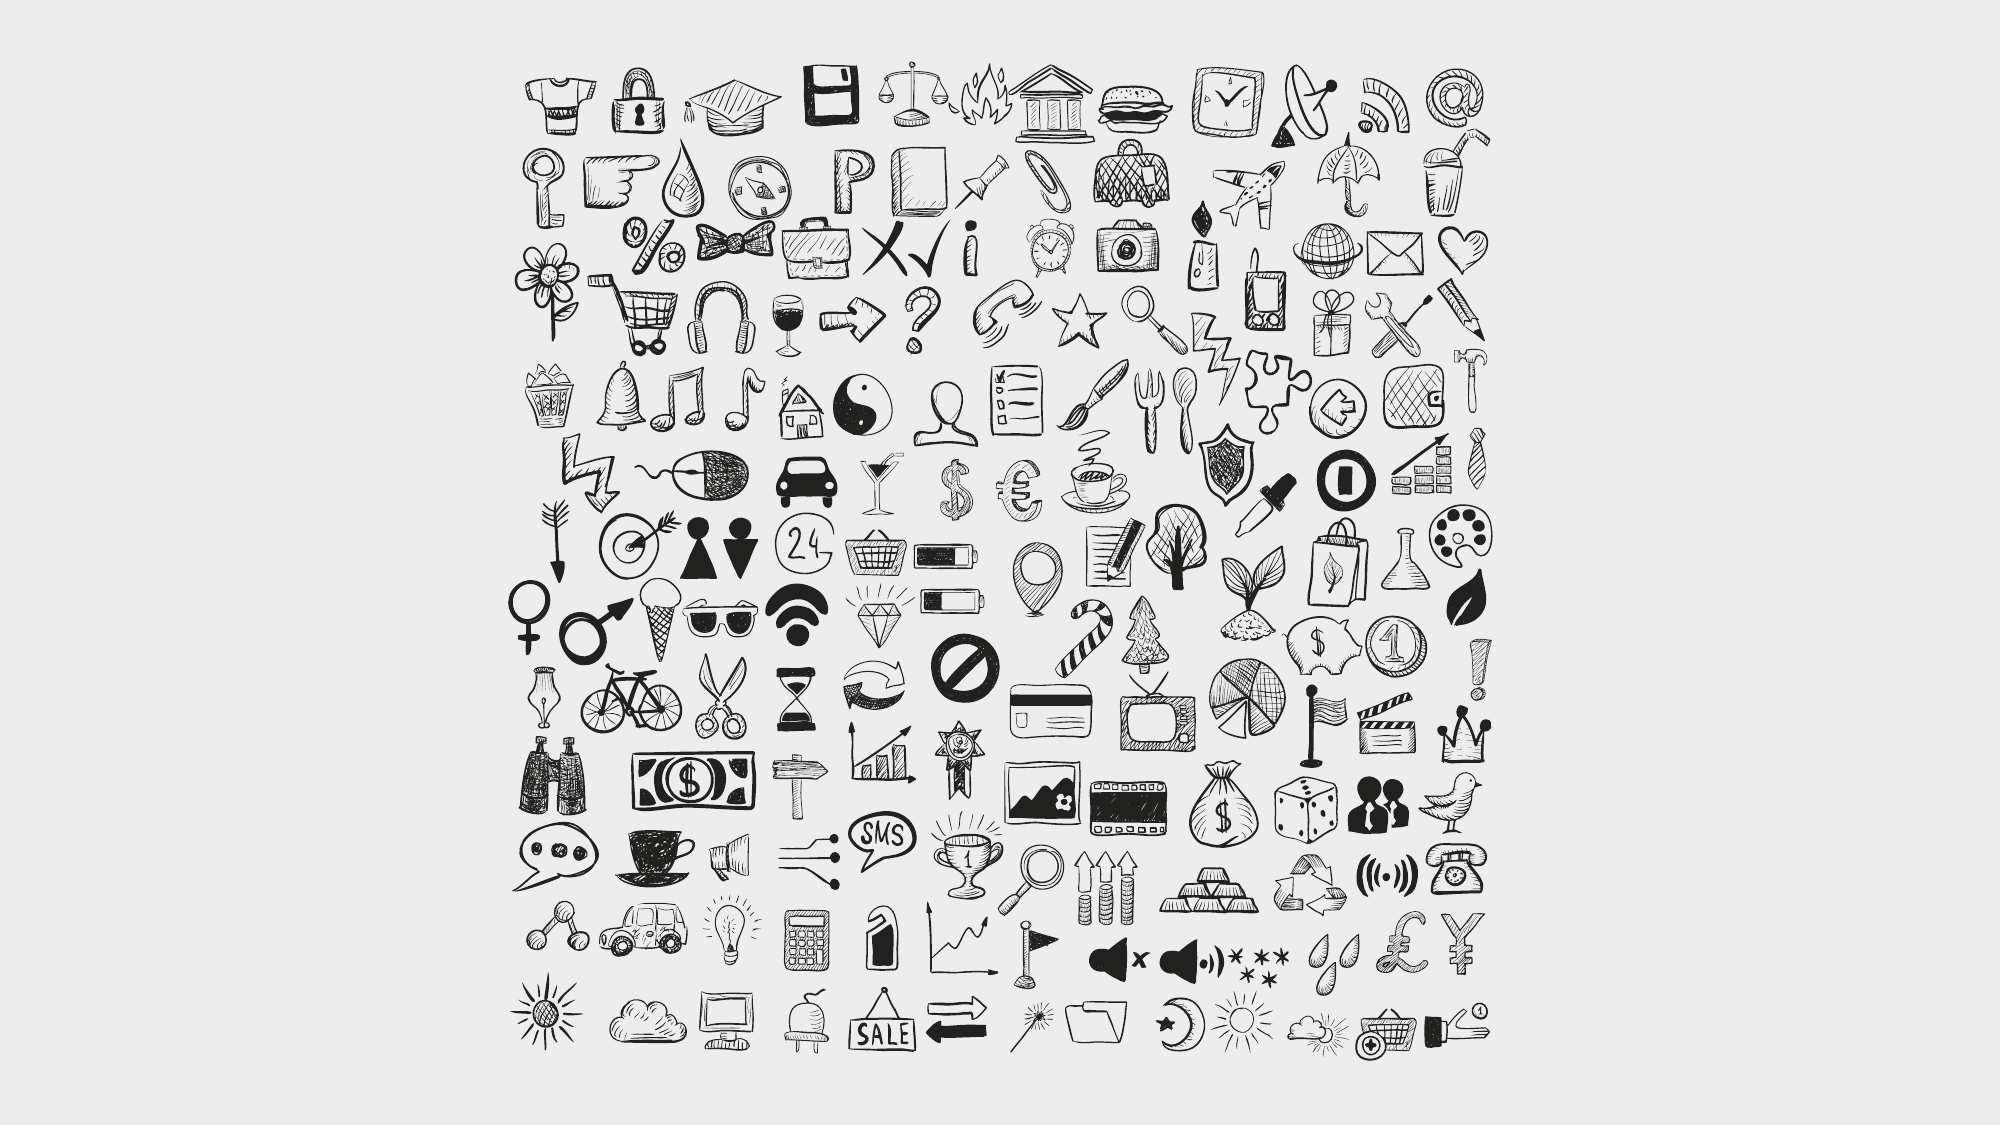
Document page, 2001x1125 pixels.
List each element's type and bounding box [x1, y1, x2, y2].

text_box [506, 61, 1494, 1064]
